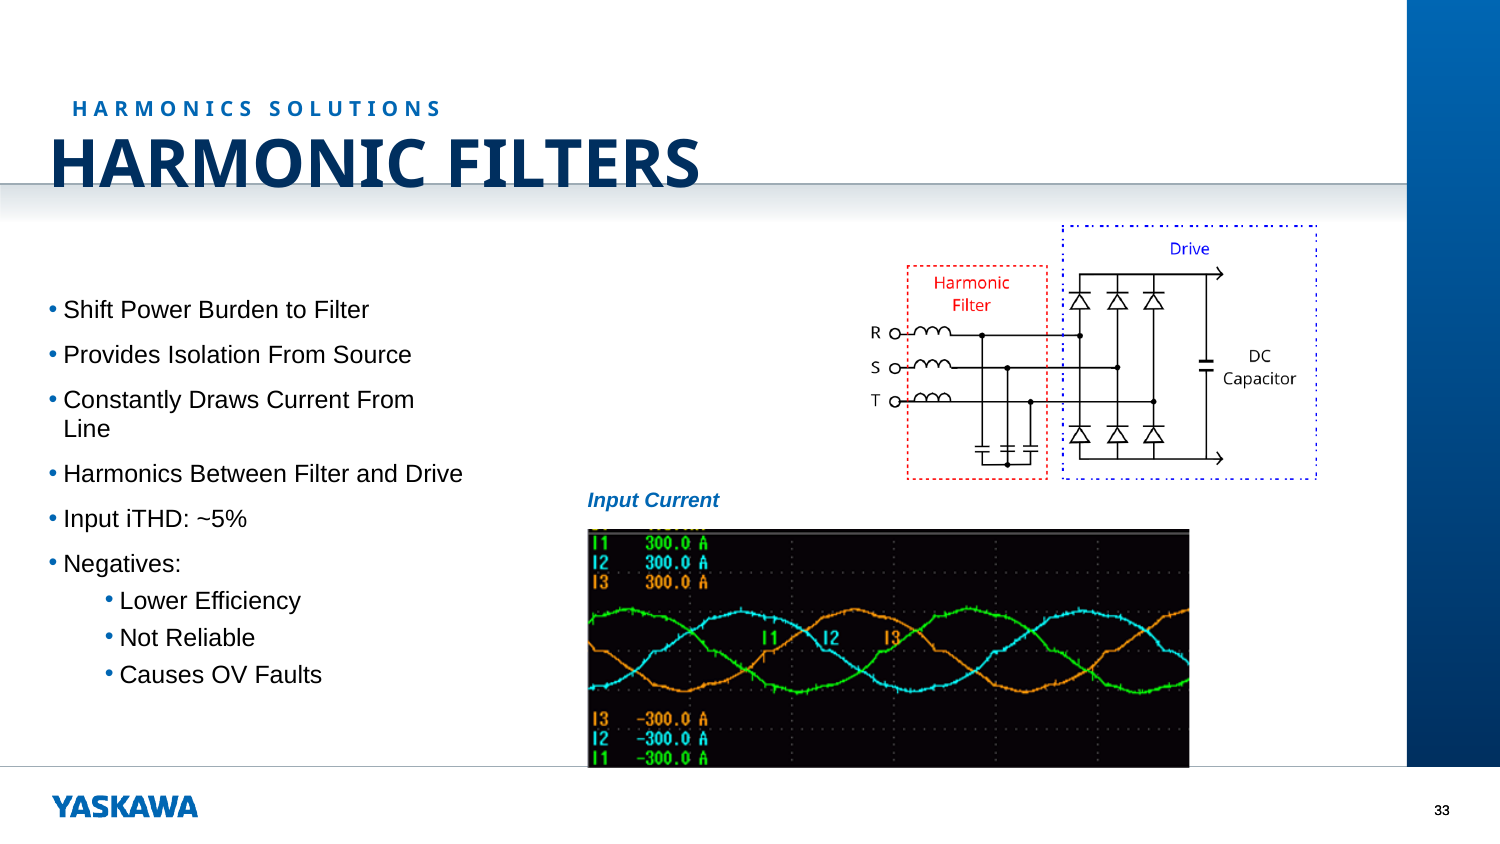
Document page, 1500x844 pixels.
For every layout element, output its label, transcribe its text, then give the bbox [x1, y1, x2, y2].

slide_number 33 [1127, 794, 1465, 829]
picture [52, 795, 198, 818]
text_box [1406, 0, 1500, 768]
text_box HARMONICS SOLUTIONS [57, 88, 455, 128]
title HARMONIC FILTERS [33, 142, 1406, 194]
text_box Input Current [587, 479, 738, 529]
picture [587, 529, 1190, 768]
picture [0, 185, 1406, 480]
list Shift Power Burden to Filter Provides Isolation From Source Constantly Draws Current From Line Harmonics Between Filter and Drive Input iTHD: ~5% Negatives: Lower Efficiency Not Reliable Causes OV Faults [33, 287, 484, 578]
